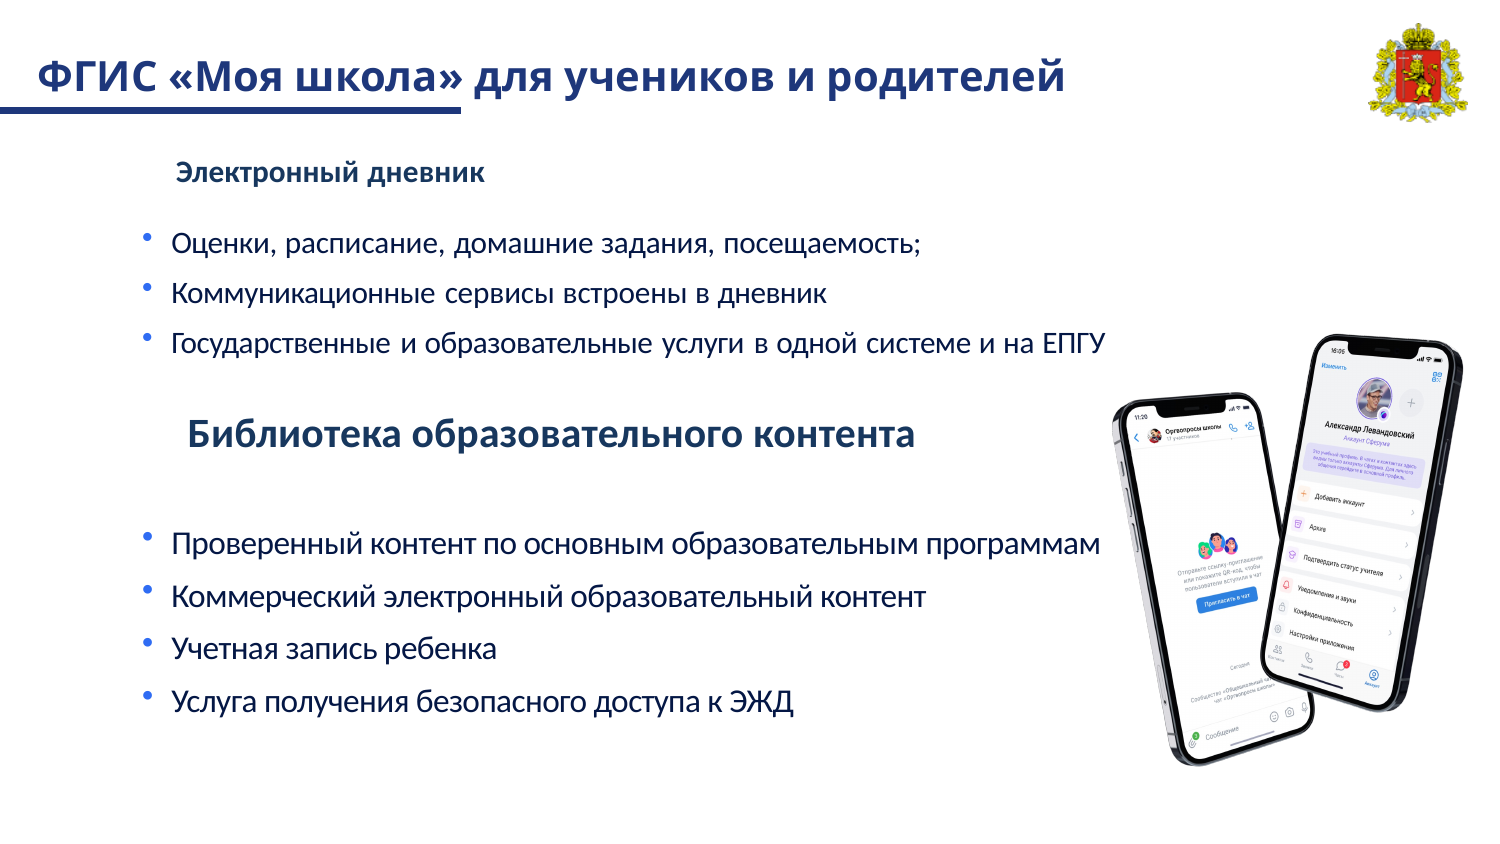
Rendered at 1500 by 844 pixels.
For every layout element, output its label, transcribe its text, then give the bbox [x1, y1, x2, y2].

picture [1368, 23, 1469, 123]
text_box Библиотека образовательного контента Проверенный контент по основным образовательным программам Коммерческий электронный образовательный контент Учетная запись ребенка Услуга получения безопасного доступа к ЭЖД [140, 403, 1091, 772]
text_box Электронный дневник Оценки, расписание, домашние задания, посещаемость; Коммуникационные сервисы встроены в дневник Государственные и образовательные услуги в одной системе и на ЕПГУ [140, 149, 1224, 360]
title ФГИС «Моя школа» для учеников и родителей [35, 1, 1283, 145]
picture [1096, 318, 1469, 775]
